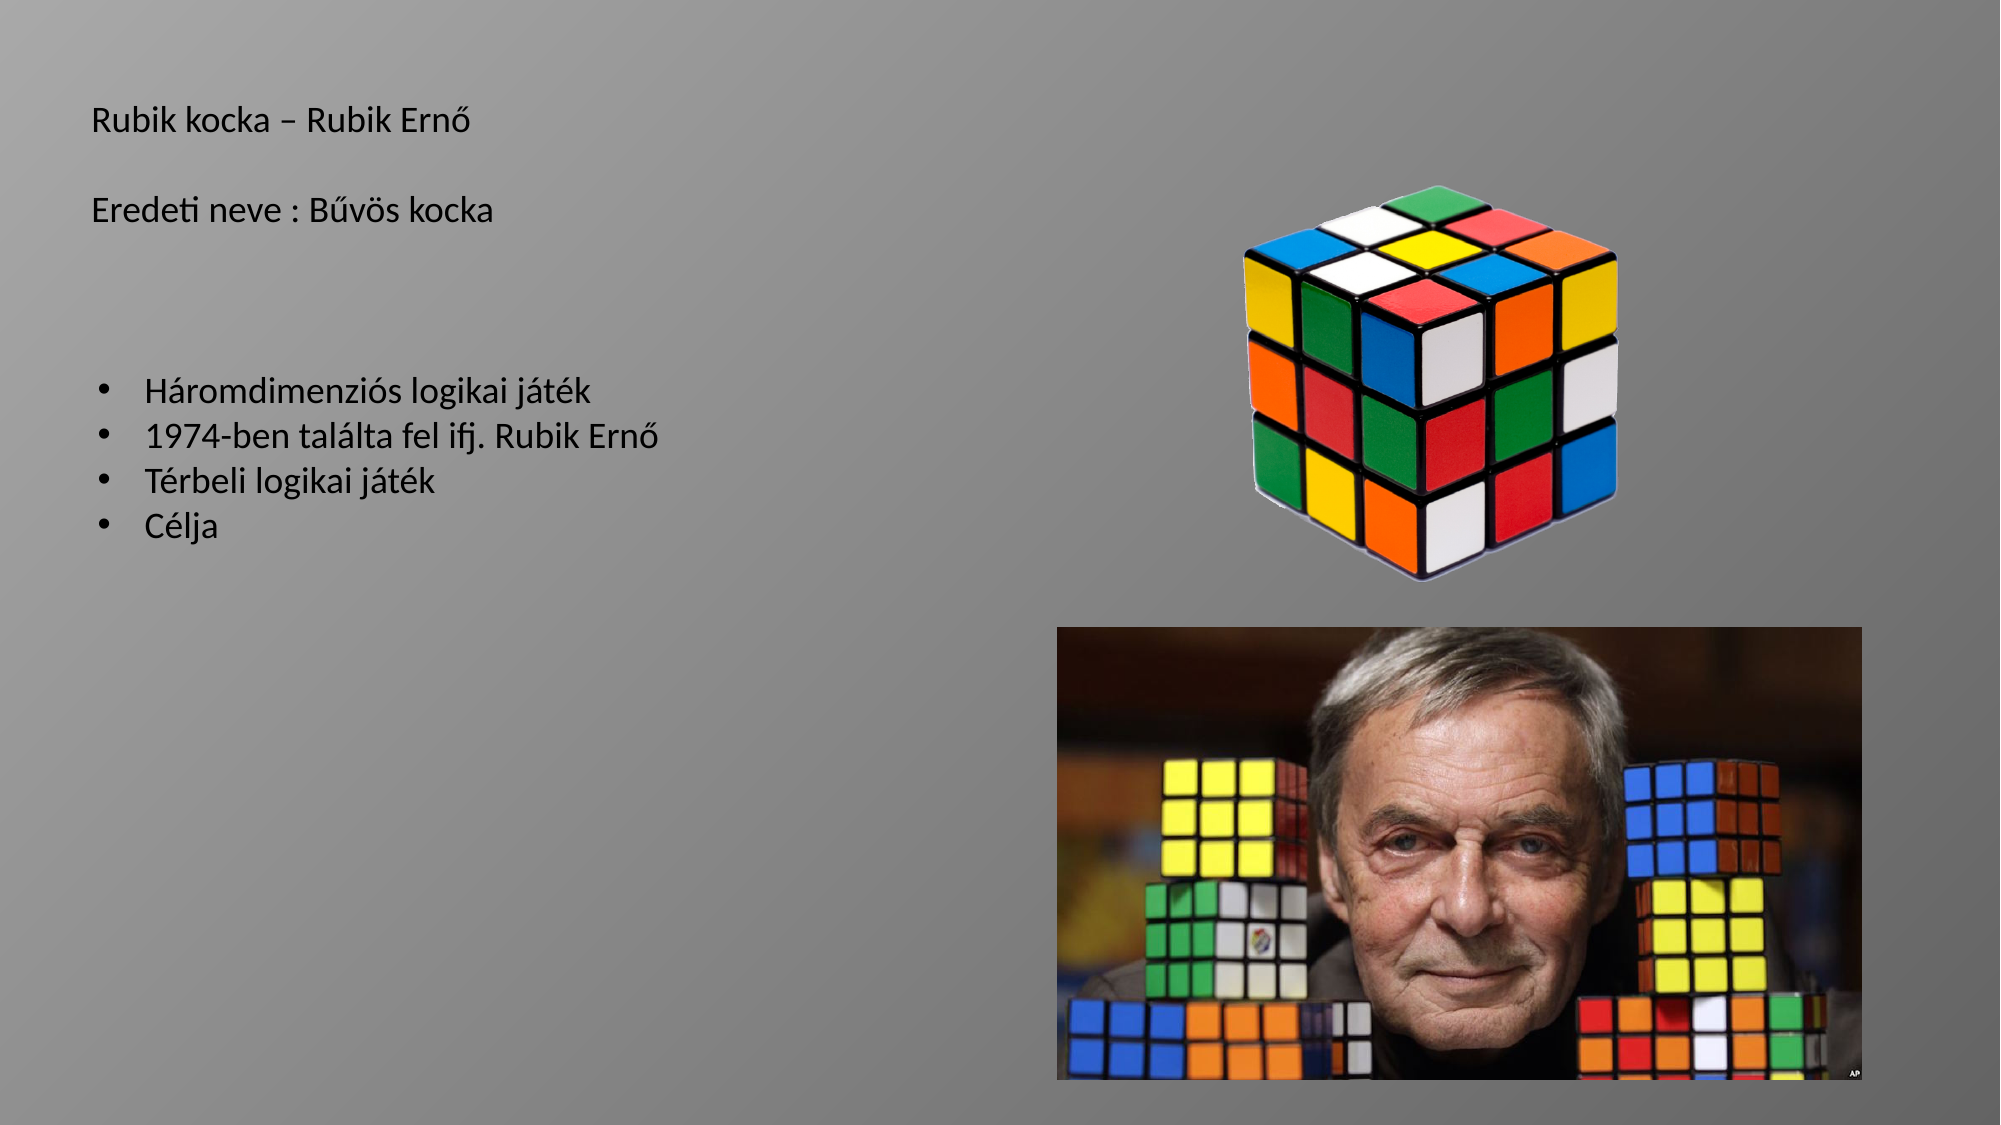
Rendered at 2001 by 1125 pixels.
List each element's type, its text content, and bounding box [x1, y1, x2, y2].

text_box Háromdimenziós logikai játék 1974-ben találta fel ifj. Rubik Ernő Térbeli logikai játék Célja [82, 358, 675, 599]
picture [1057, 627, 1862, 1081]
picture [1197, 148, 1661, 613]
text_box Rubik kocka – Rubik Ernő Eredeti neve : Bűvös kocka [76, 87, 510, 238]
